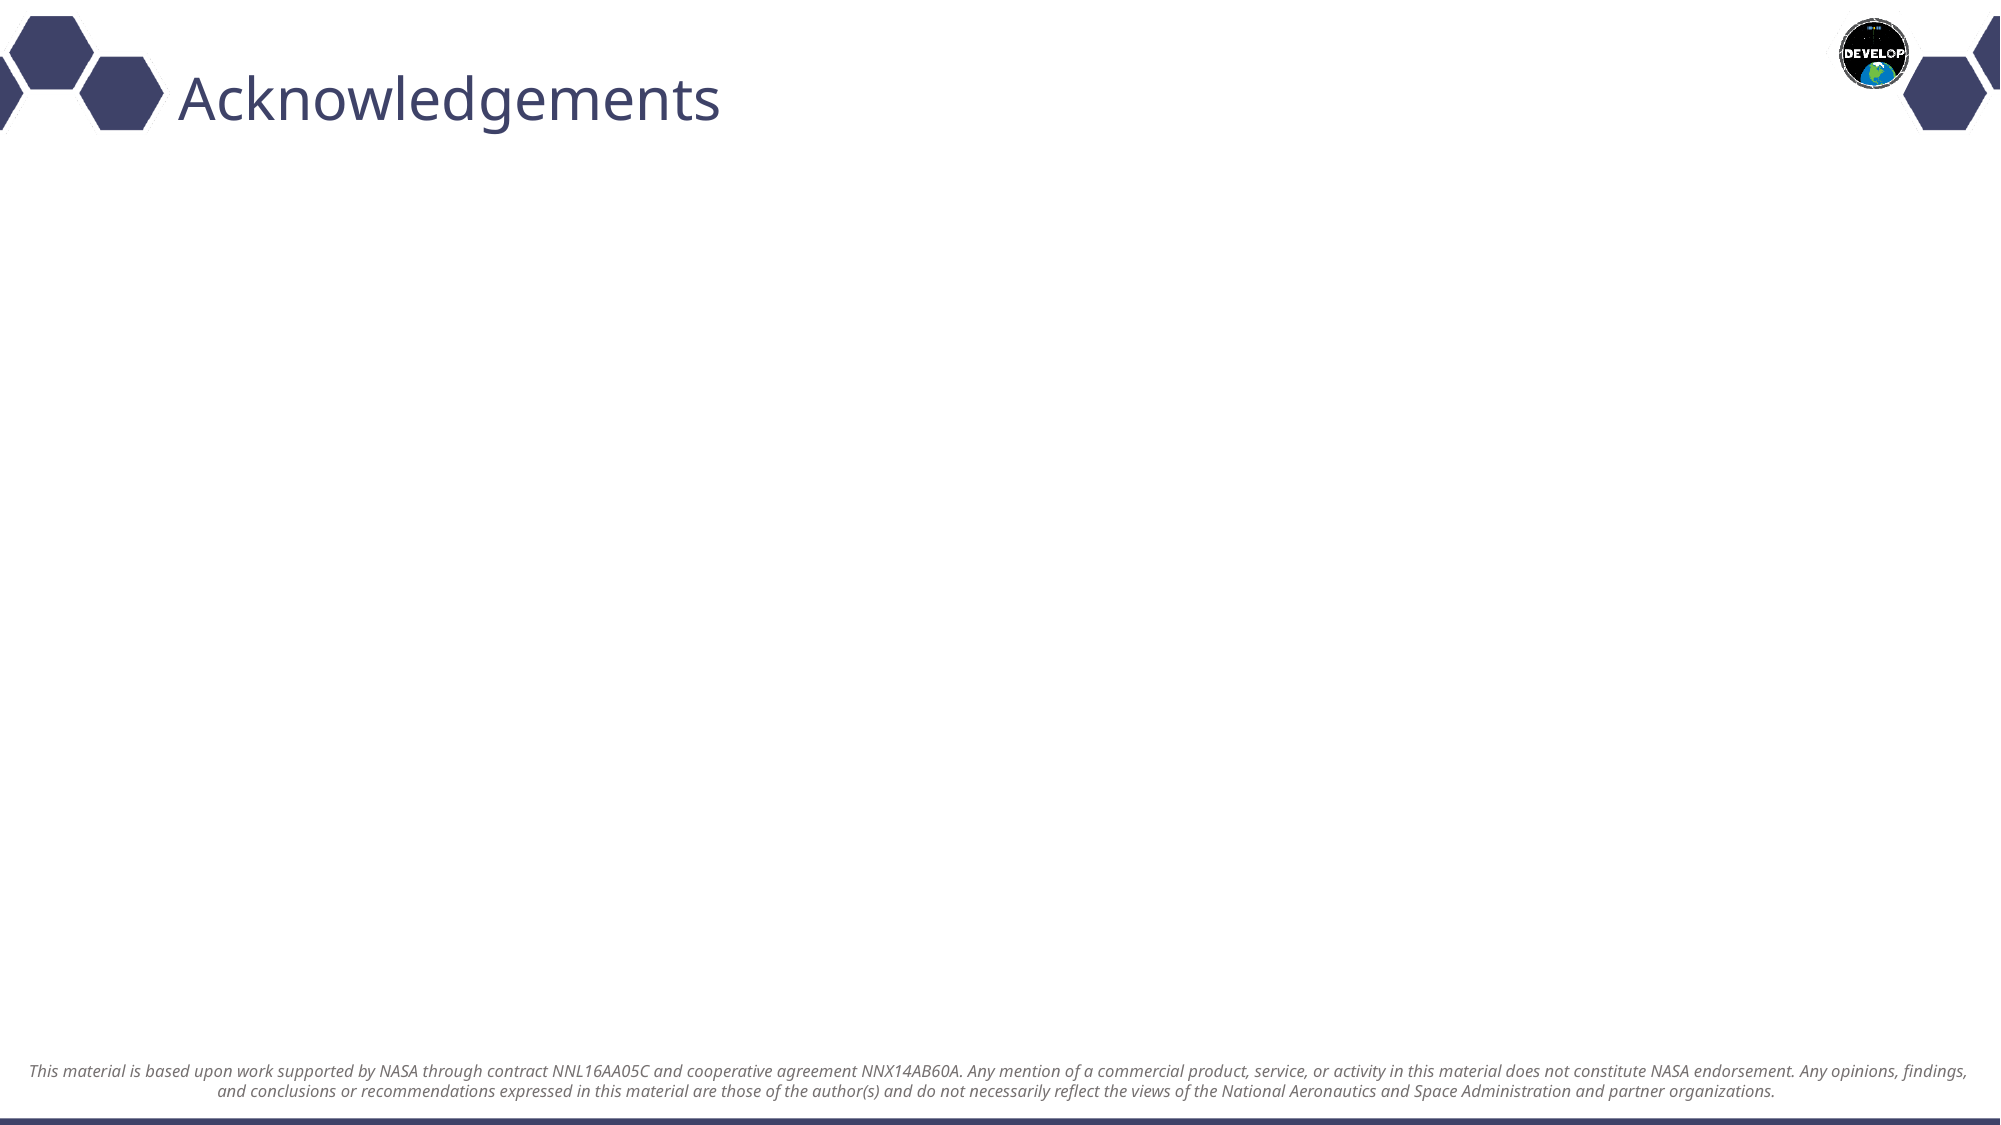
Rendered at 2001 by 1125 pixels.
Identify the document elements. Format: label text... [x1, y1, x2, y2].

picture [0, 0, 2000, 1118]
title Acknowledgements [164, 62, 1709, 141]
